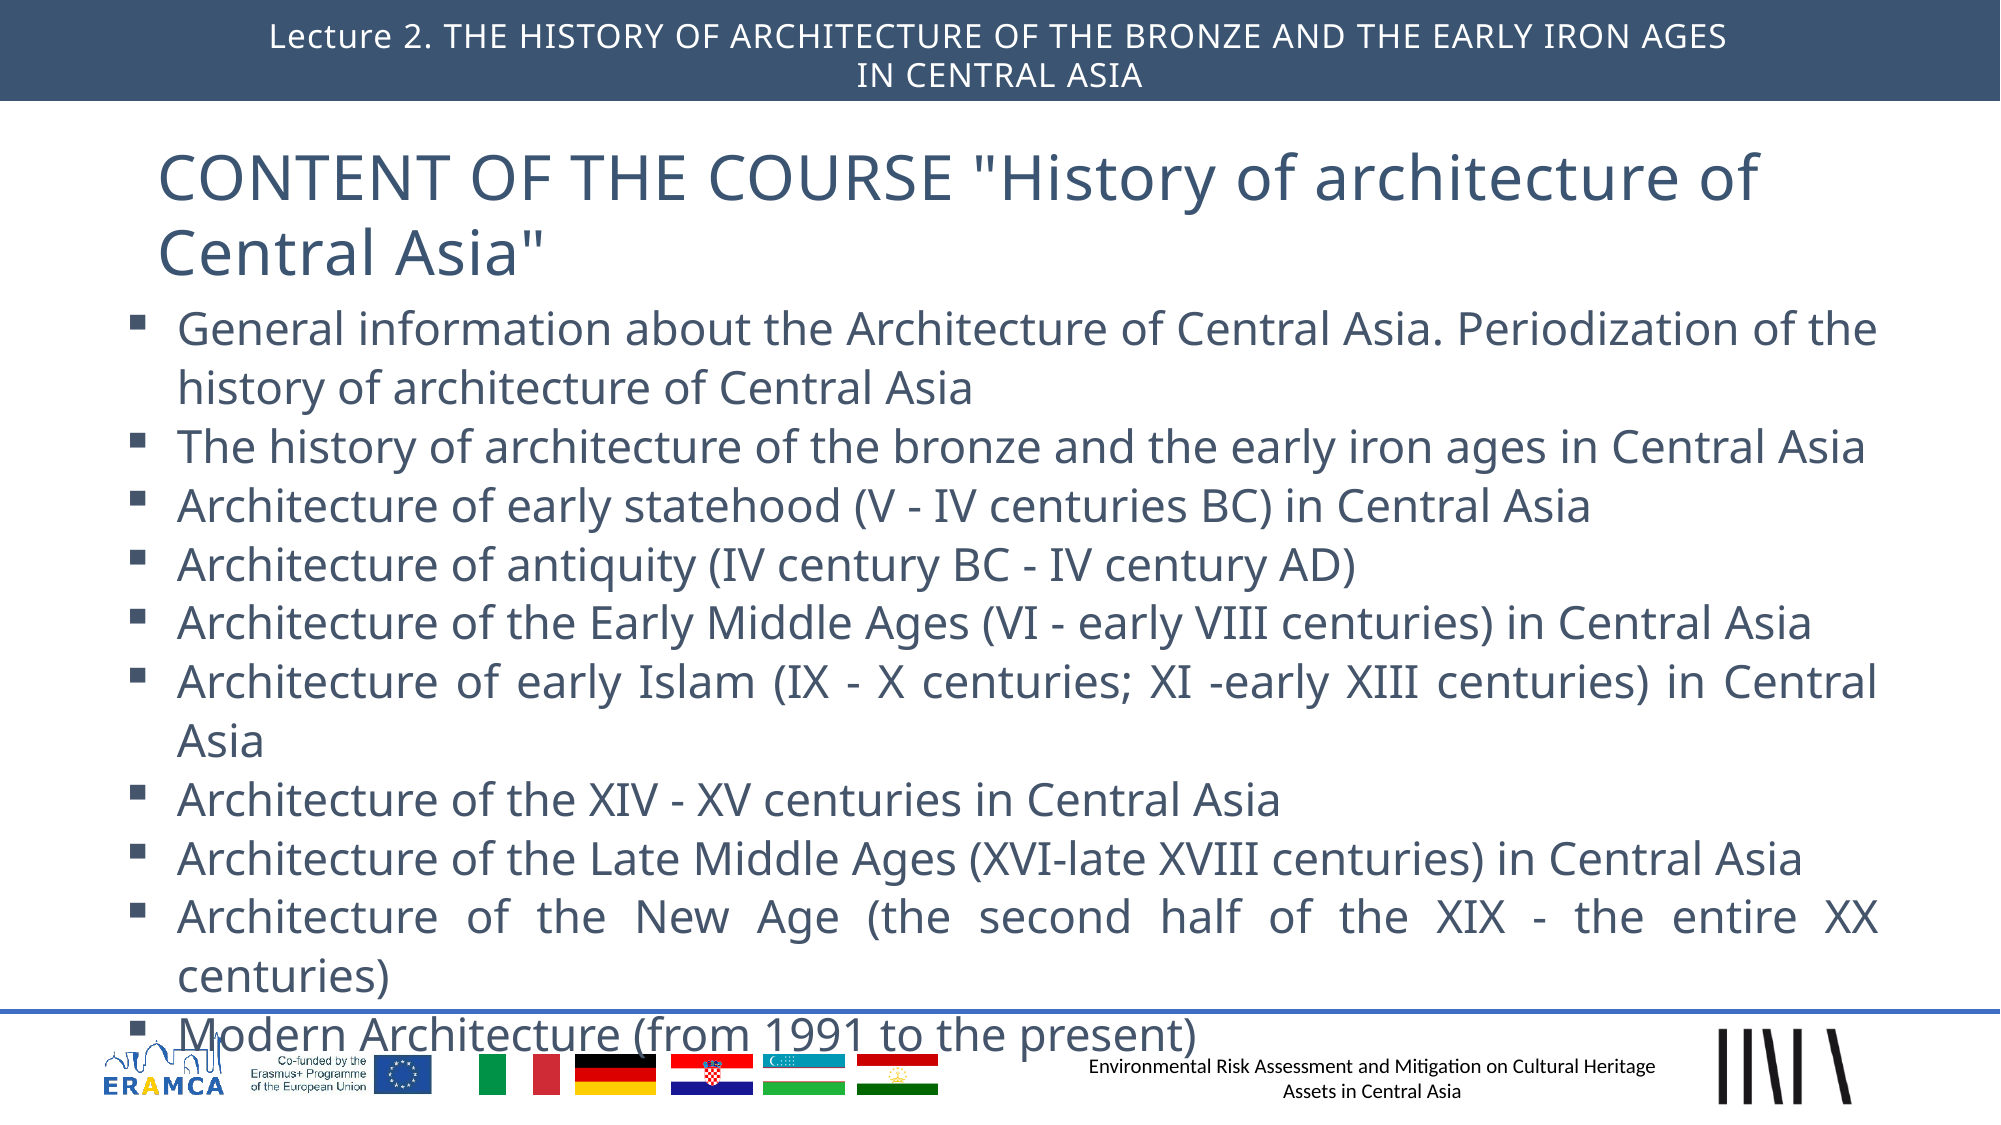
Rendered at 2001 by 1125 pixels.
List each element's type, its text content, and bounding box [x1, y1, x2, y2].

picture [249, 1069, 432, 1095]
picture [857, 1069, 938, 1095]
text_box CONTENT OF THE COURSE "History of architecture of Central Asia" [150, 130, 1963, 296]
picture [1713, 1069, 1863, 1118]
picture [575, 1069, 656, 1095]
text_box General information about the Architecture of Central Asia. Periodization of the history of architecture of Central Asia The history of architecture of the bronze and the early iron ages in Central Asia Architecture of early statehood (V - IV centuries BC) in Central Asia Architecture of antiquity (IV century BC - IV century AD) Architecture of the Early Middle Ages (VI - early VIII centuries) in Central Asia Architecture of early Islam (IX - X centuries; XI -early XIII centuries) in Central Asia Architecture of the XIV - XV centuries in Central Asia Architecture of the Late Middle Ages (XVI-late XVIII centuries) in Central Asia Architecture of the New Age (the second half of the XIX - the entire XX centuries) Modern Architecture (from 1991 to the present) [113, 288, 1887, 1069]
picture [479, 1069, 560, 1095]
picture [763, 1069, 845, 1095]
text_box Lecture 2. THE HISTORY OF ARCHITECTURE OF THE BRONZE AND THE EARLY IRON AGES IN CENTRAL ASIA [256, 7, 1744, 102]
text_box [0, 0, 2000, 101]
picture [671, 1069, 753, 1095]
picture [104, 1032, 224, 1095]
